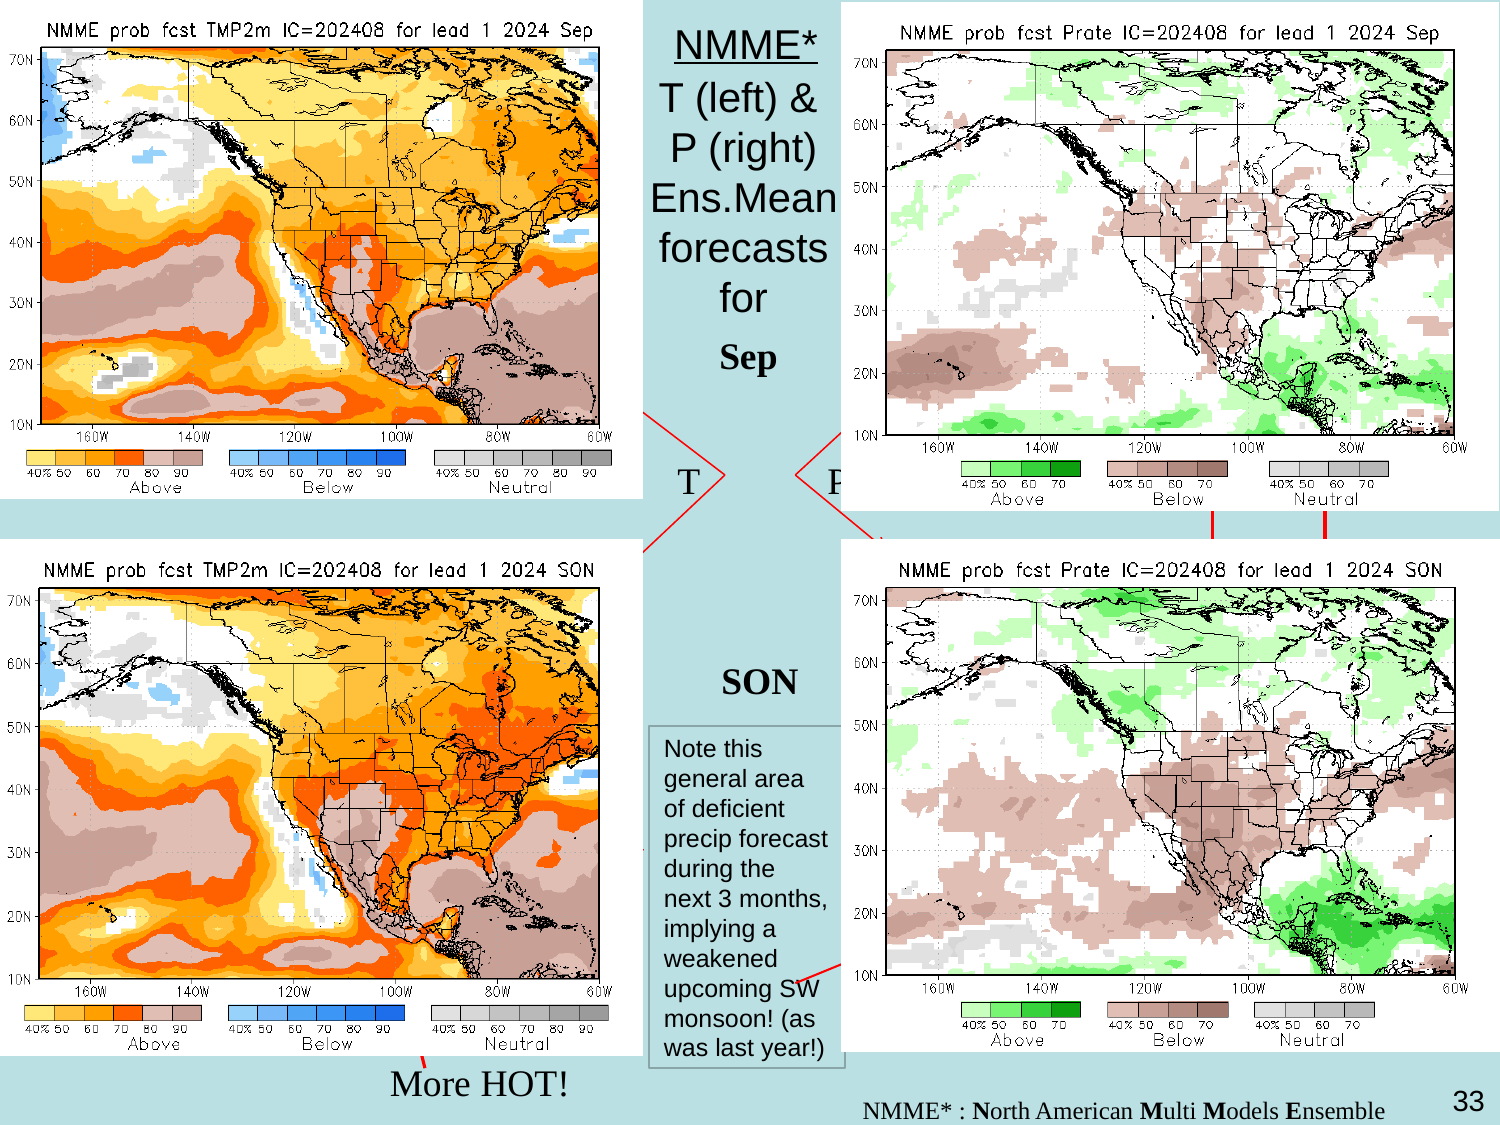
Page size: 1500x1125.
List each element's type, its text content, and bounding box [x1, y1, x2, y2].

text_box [795, 389, 836, 473]
title NMME* T (left) & P (right) Ens.Mean forecasts for [648, 12, 836, 310]
text_box NMME* : North American Multi Models Ensemble [847, 1087, 1438, 1125]
text_box More HOT! [374, 1064, 588, 1112]
text_box SON [706, 649, 814, 710]
picture [0, 0, 644, 500]
text_box Sep [704, 324, 793, 385]
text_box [794, 812, 836, 984]
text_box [362, 1064, 426, 1069]
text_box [795, 474, 888, 552]
text_box Note this general area of deficient precip forecast during the next 3 months, implying a weakened upcoming SW monsoon! (as was last year!) [647, 724, 847, 1070]
picture [841, 2, 1500, 511]
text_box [624, 474, 726, 570]
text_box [648, 398, 726, 474]
slide_number 33 [1437, 1074, 1500, 1125]
picture [841, 538, 1500, 1053]
picture [0, 538, 644, 1057]
